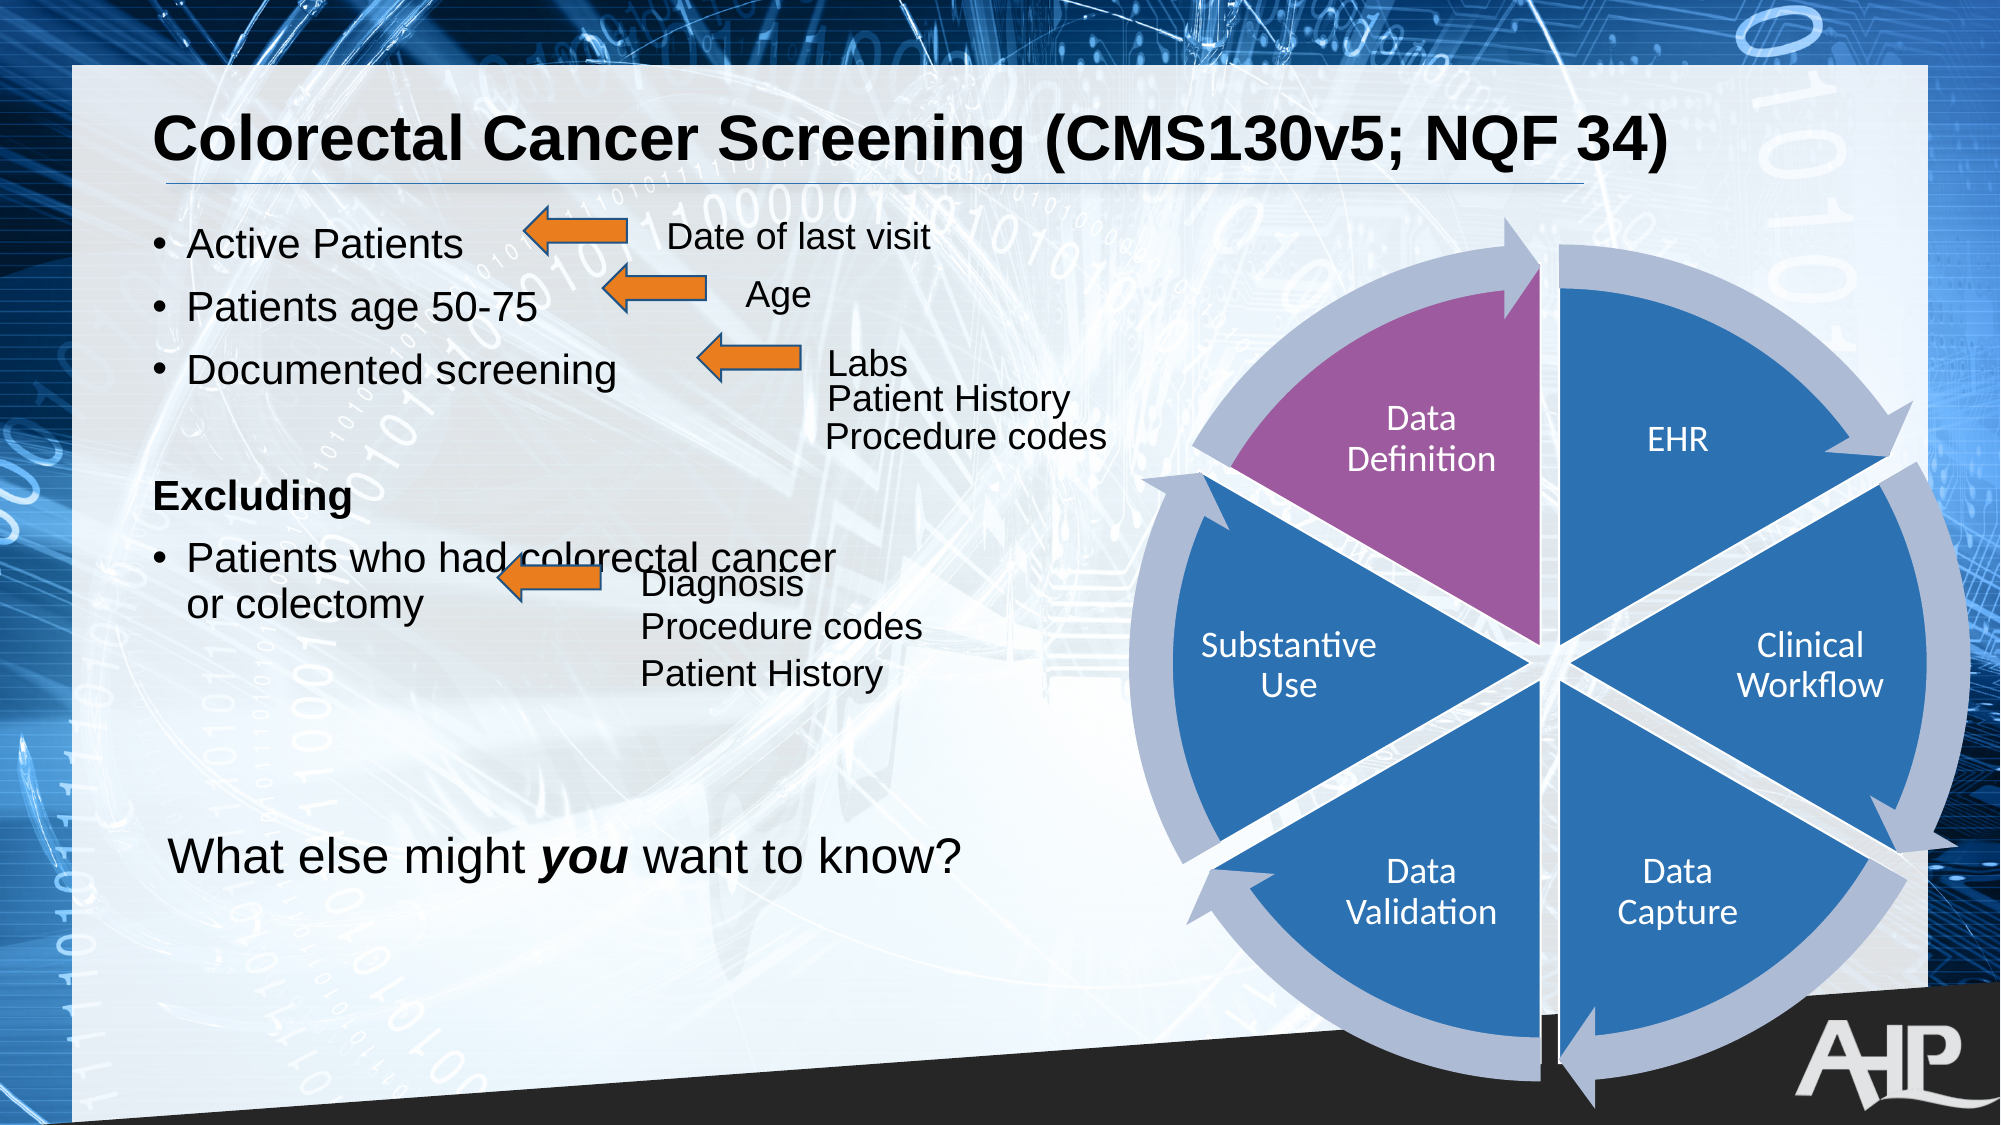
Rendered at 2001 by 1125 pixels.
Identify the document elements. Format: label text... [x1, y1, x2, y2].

text_box Procedure codes [625, 595, 946, 655]
list Active Patients Patients age 50-75 Documented screening Excluding Patients who had colorectal cancer or colectomy [137, 215, 1099, 763]
text_box What else might you want to know? [152, 816, 1025, 891]
text_box Procedure codes [810, 404, 1099, 465]
text_box Patient History [625, 641, 912, 702]
text_box Date of last visit [651, 204, 961, 265]
text_box [496, 551, 602, 604]
text_box [522, 204, 628, 258]
title Colorectal Cancer Screening (CMS130v5; NQF 34) [137, 78, 1973, 201]
text_box [695, 331, 802, 384]
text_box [1099, 215, 2000, 1111]
text_box Patient History [812, 366, 1099, 404]
text_box Diagnosis [625, 551, 835, 595]
text_box Age [730, 265, 940, 322]
picture [0, 0, 2001, 1125]
text_box [601, 261, 707, 315]
text_box Labs [812, 331, 1022, 366]
